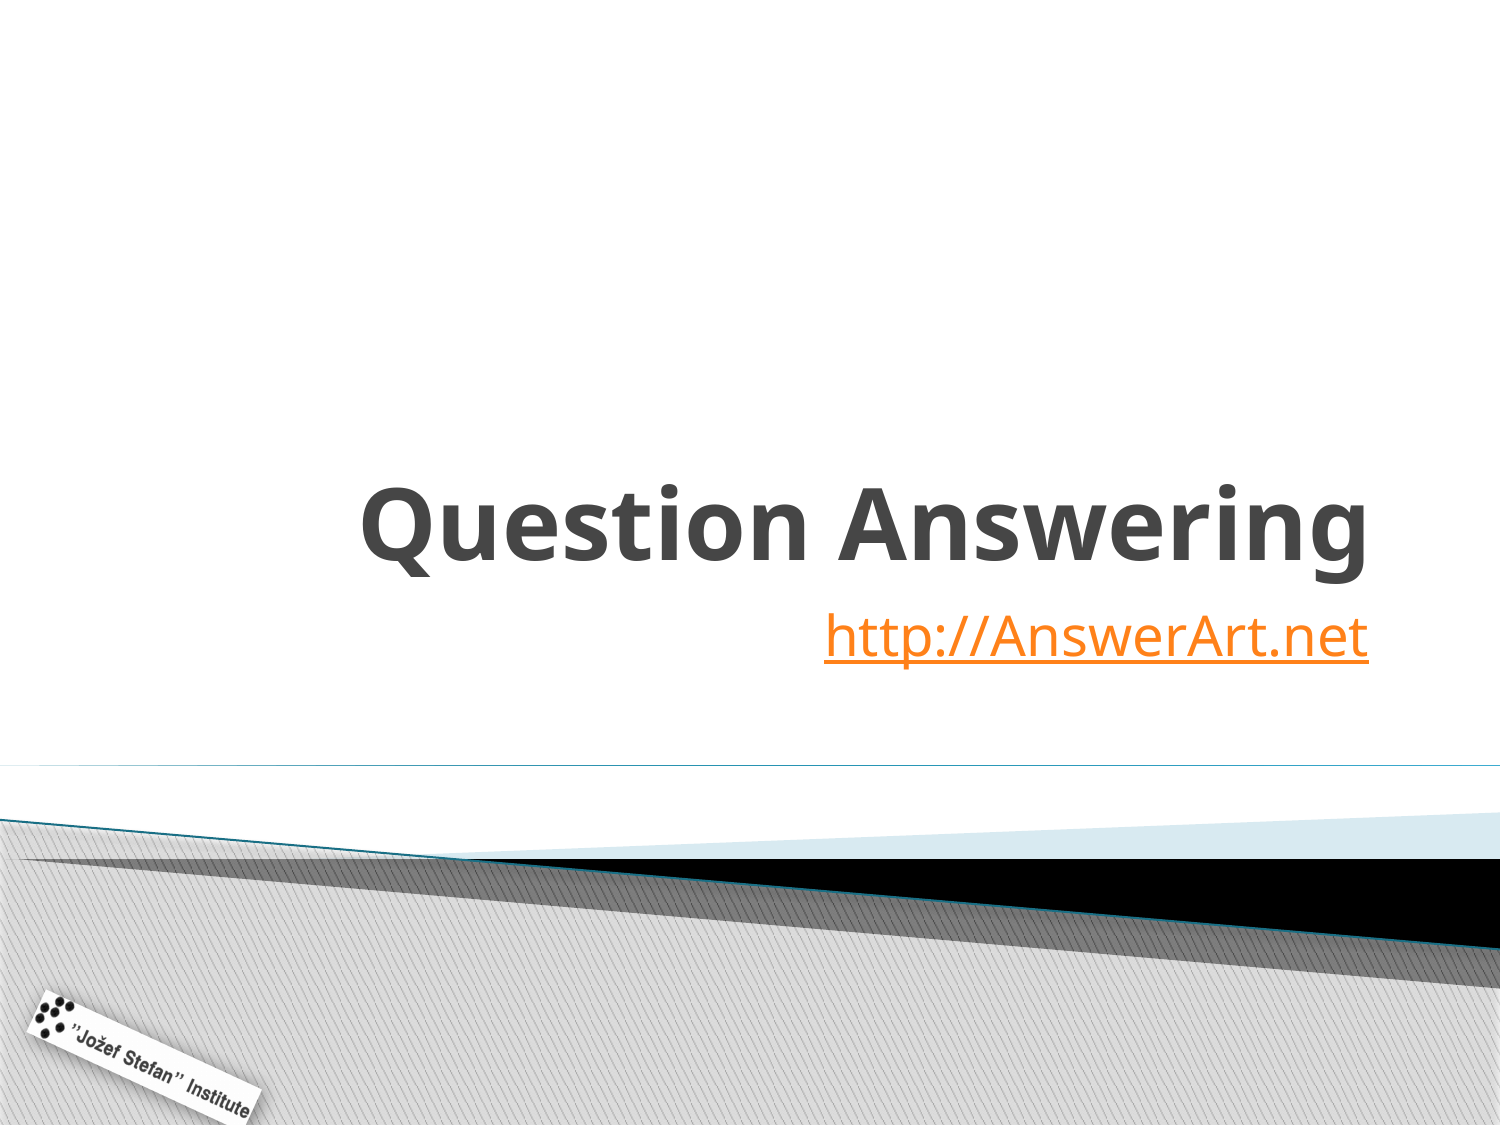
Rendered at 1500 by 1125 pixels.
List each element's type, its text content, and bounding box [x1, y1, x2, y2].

picture [27, 990, 261, 1125]
picture [5, 859, 1500, 989]
title Question Answering [112, 287, 1388, 588]
subtitle http://AnswerArt.net [112, 592, 1388, 790]
